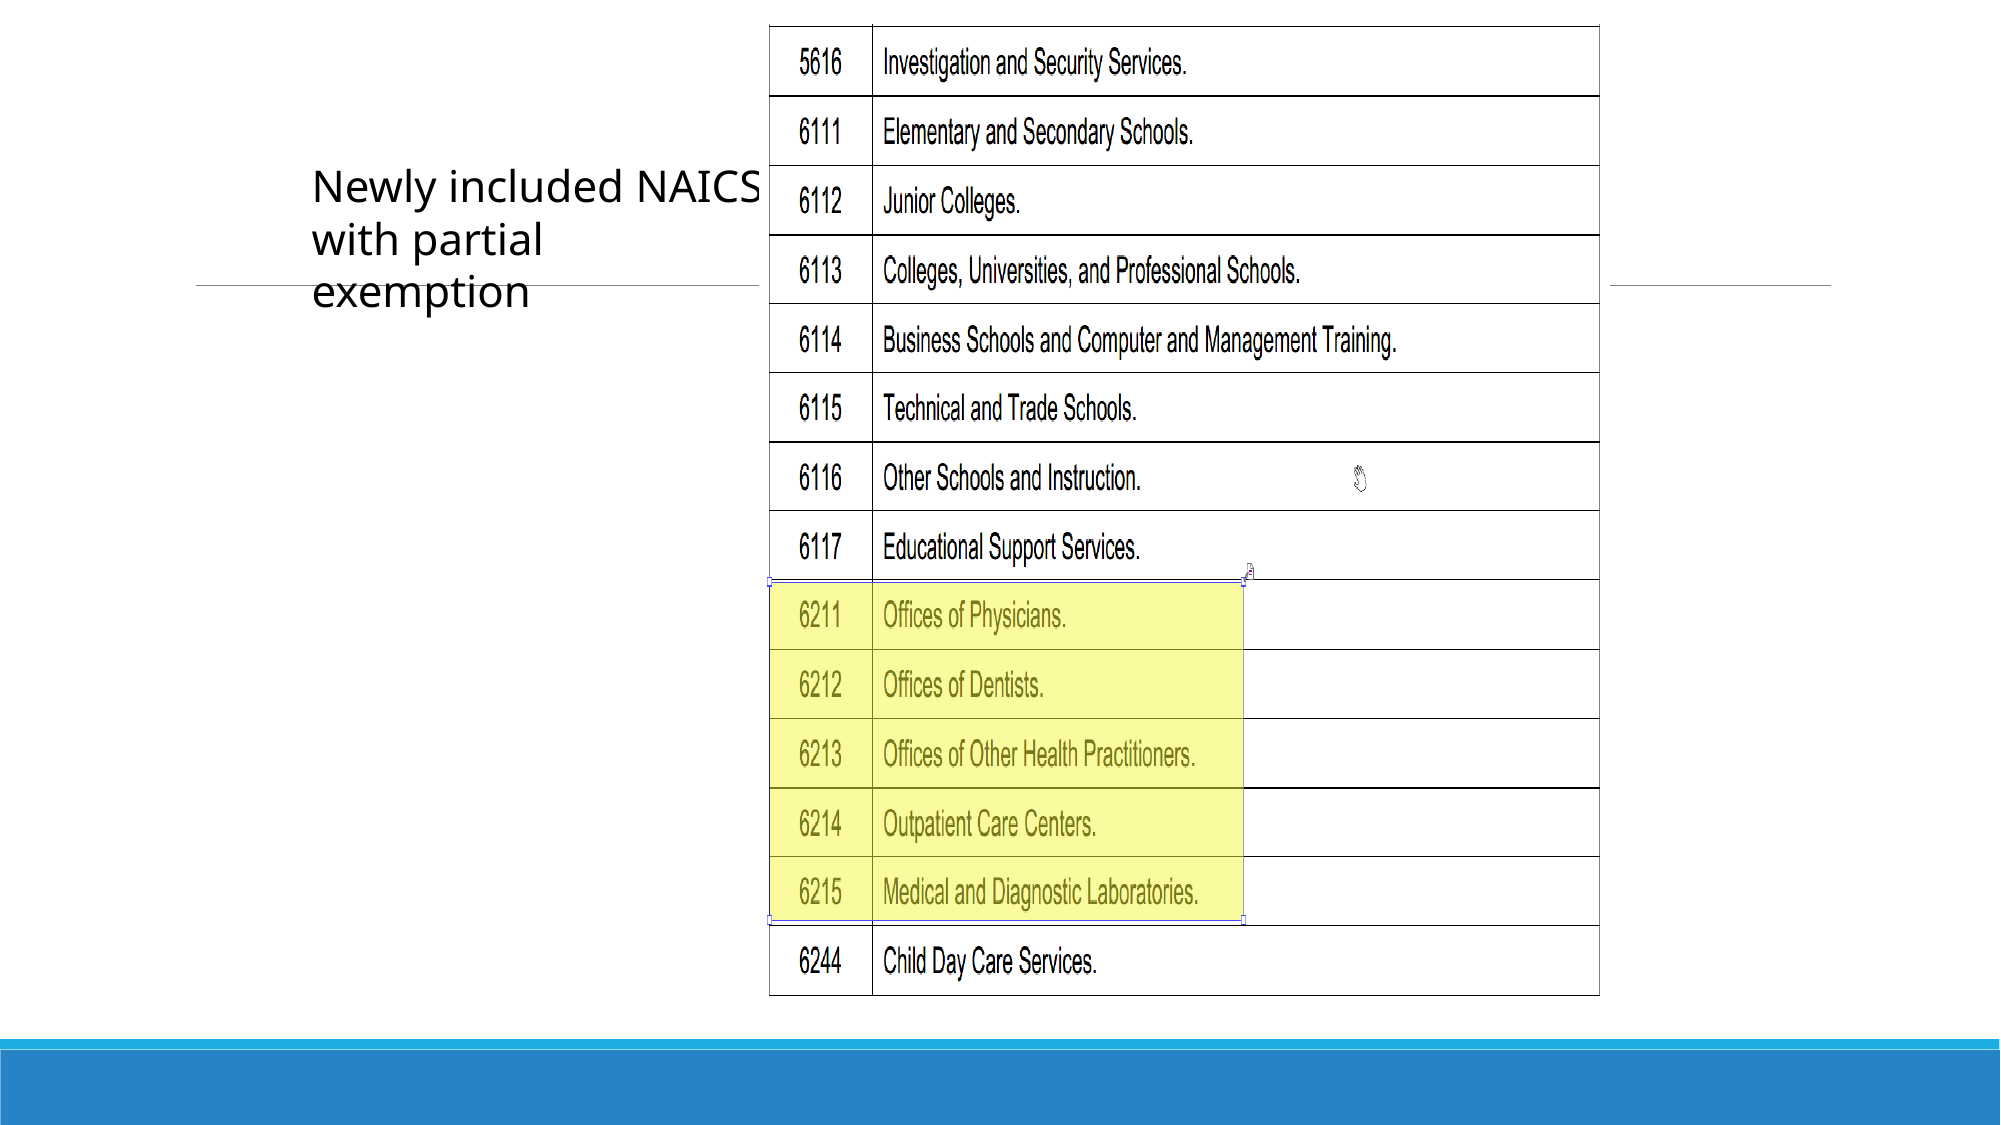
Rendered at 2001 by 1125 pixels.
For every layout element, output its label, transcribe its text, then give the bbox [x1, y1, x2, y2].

text_box Newly included NAICS with partial exemption [296, 178, 756, 298]
picture [759, 24, 1611, 1001]
